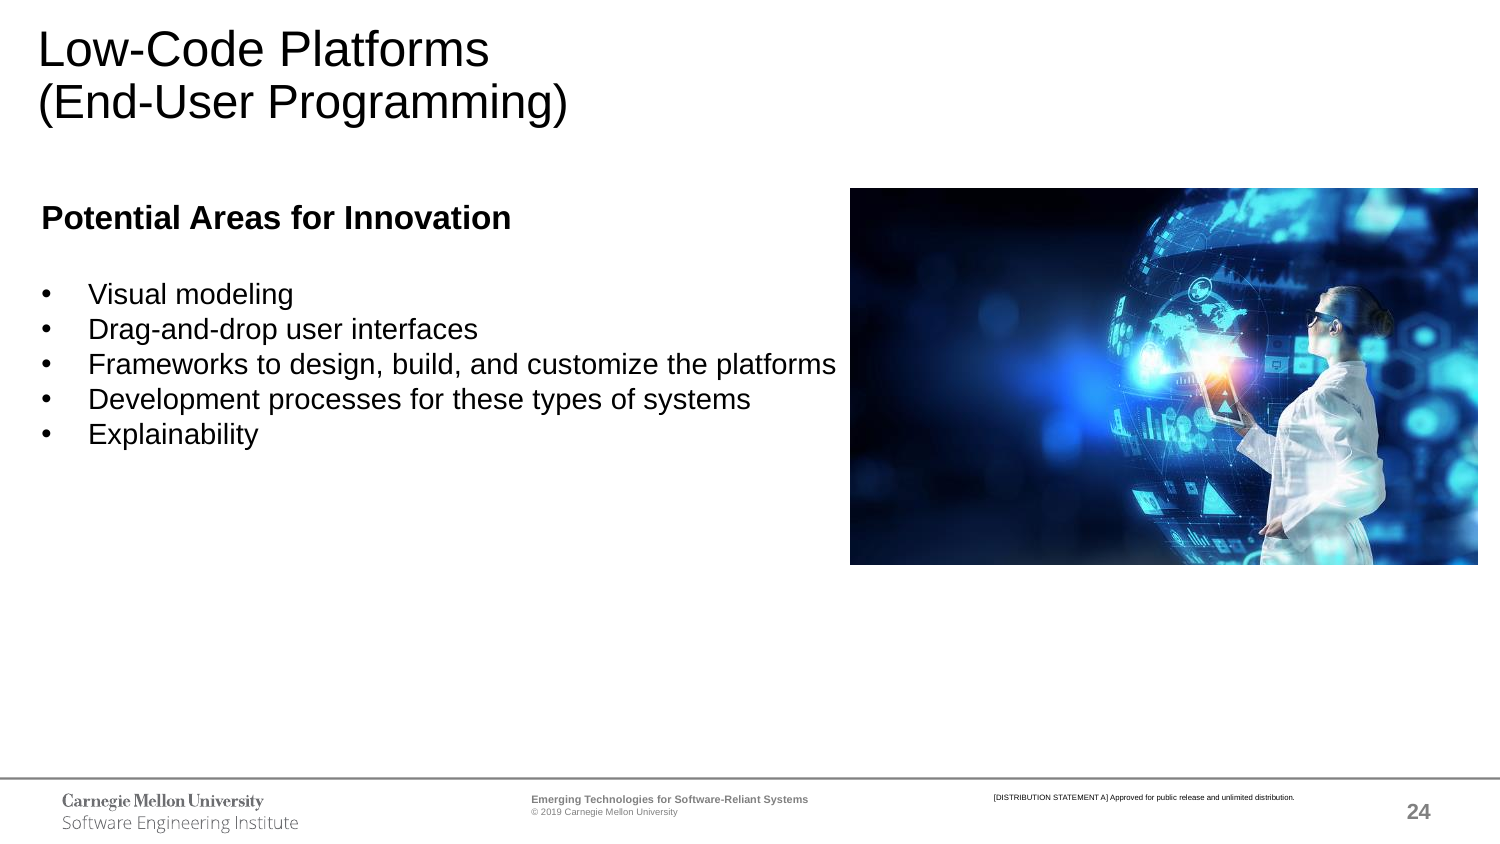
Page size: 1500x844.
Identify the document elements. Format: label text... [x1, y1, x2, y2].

title Low-Code Platforms (End-User Programming) [37, 23, 1313, 129]
text_box [160, 275, 588, 647]
picture [850, 188, 1478, 565]
text_box Potential Areas for Innovation Visual modeling Drag-and-drop user interfaces Frameworks to design, build, and customize the platforms Development processes for these types of systems Explainability [26, 188, 850, 458]
